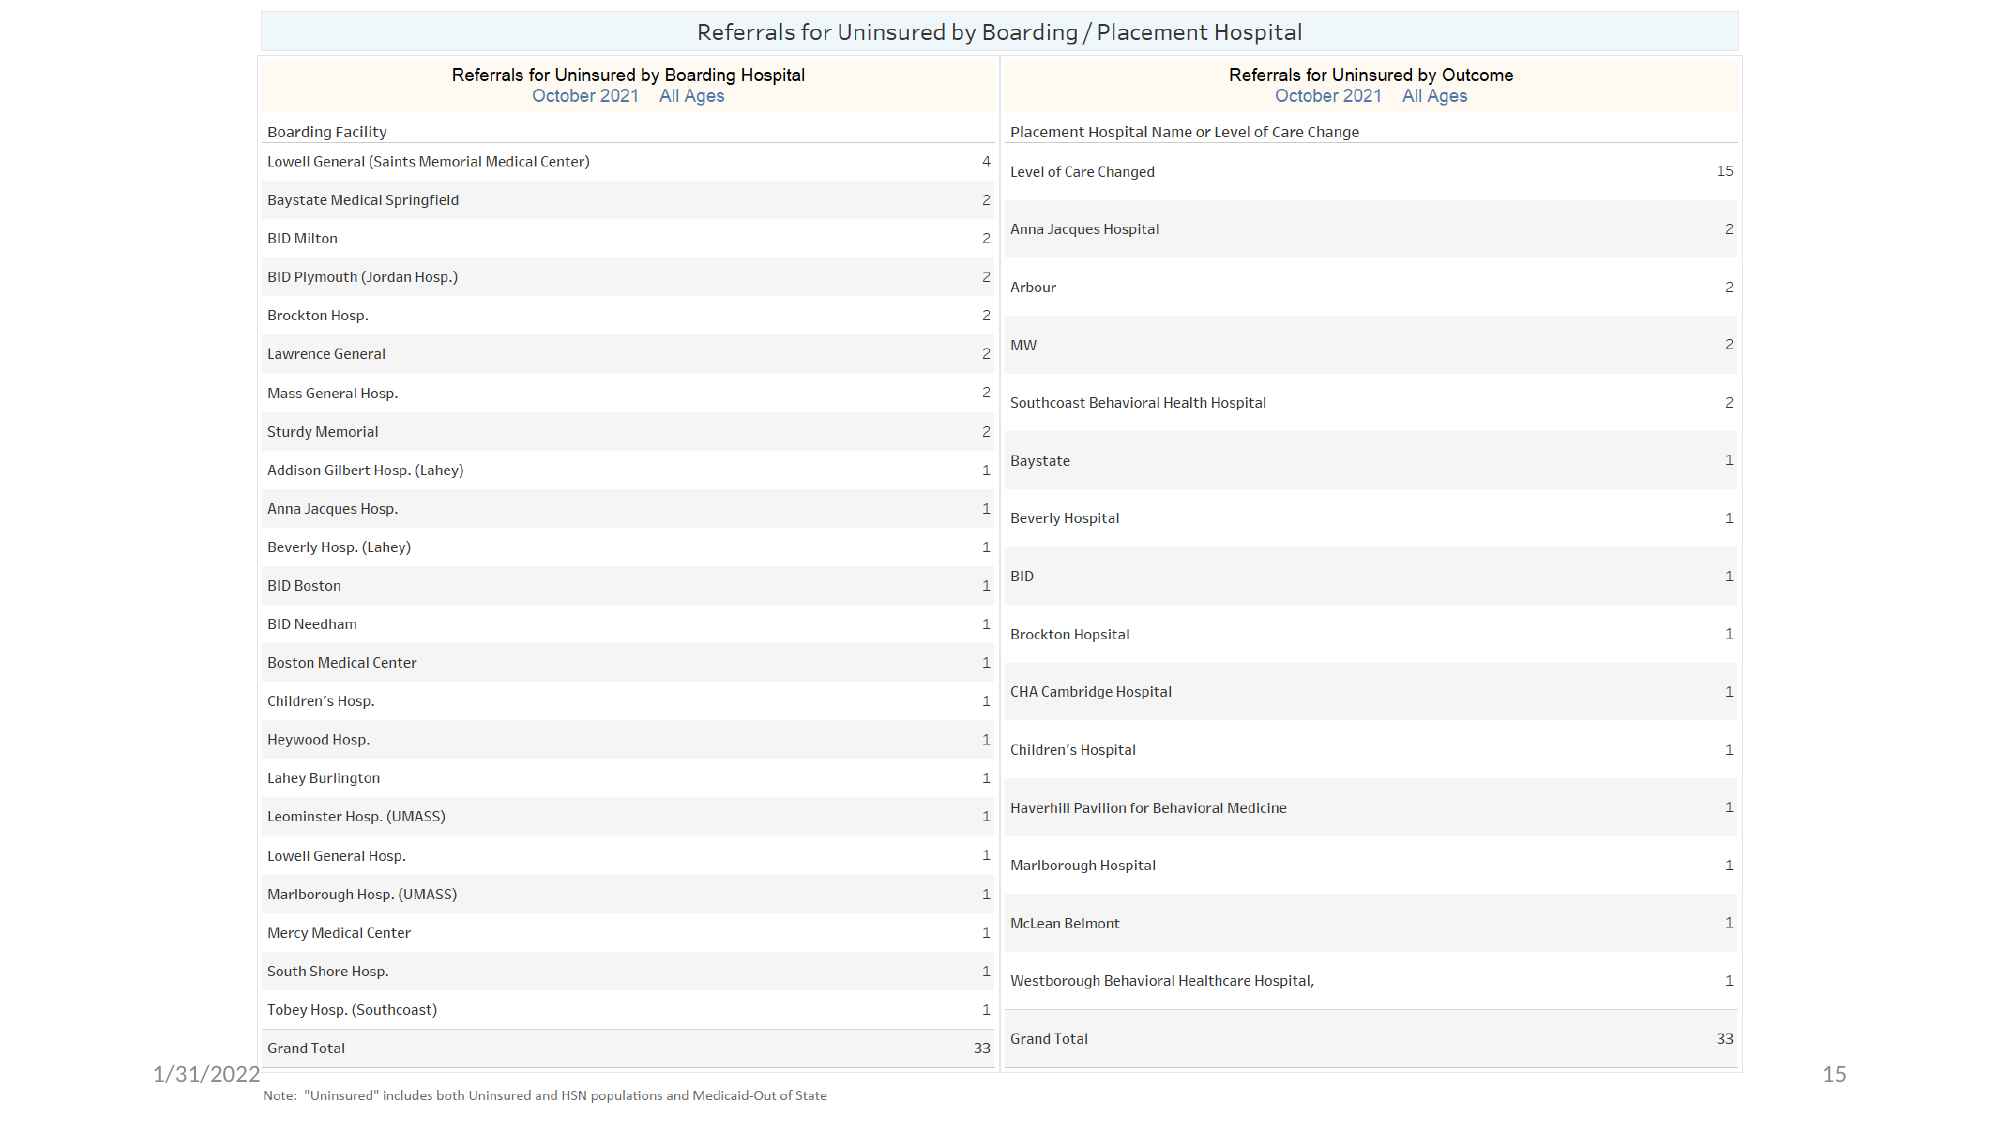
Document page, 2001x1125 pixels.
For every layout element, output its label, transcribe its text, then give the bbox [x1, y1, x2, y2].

picture [249, 0, 1750, 1125]
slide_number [137, 1042, 249, 1103]
slide_number 15 [1750, 1042, 1863, 1103]
